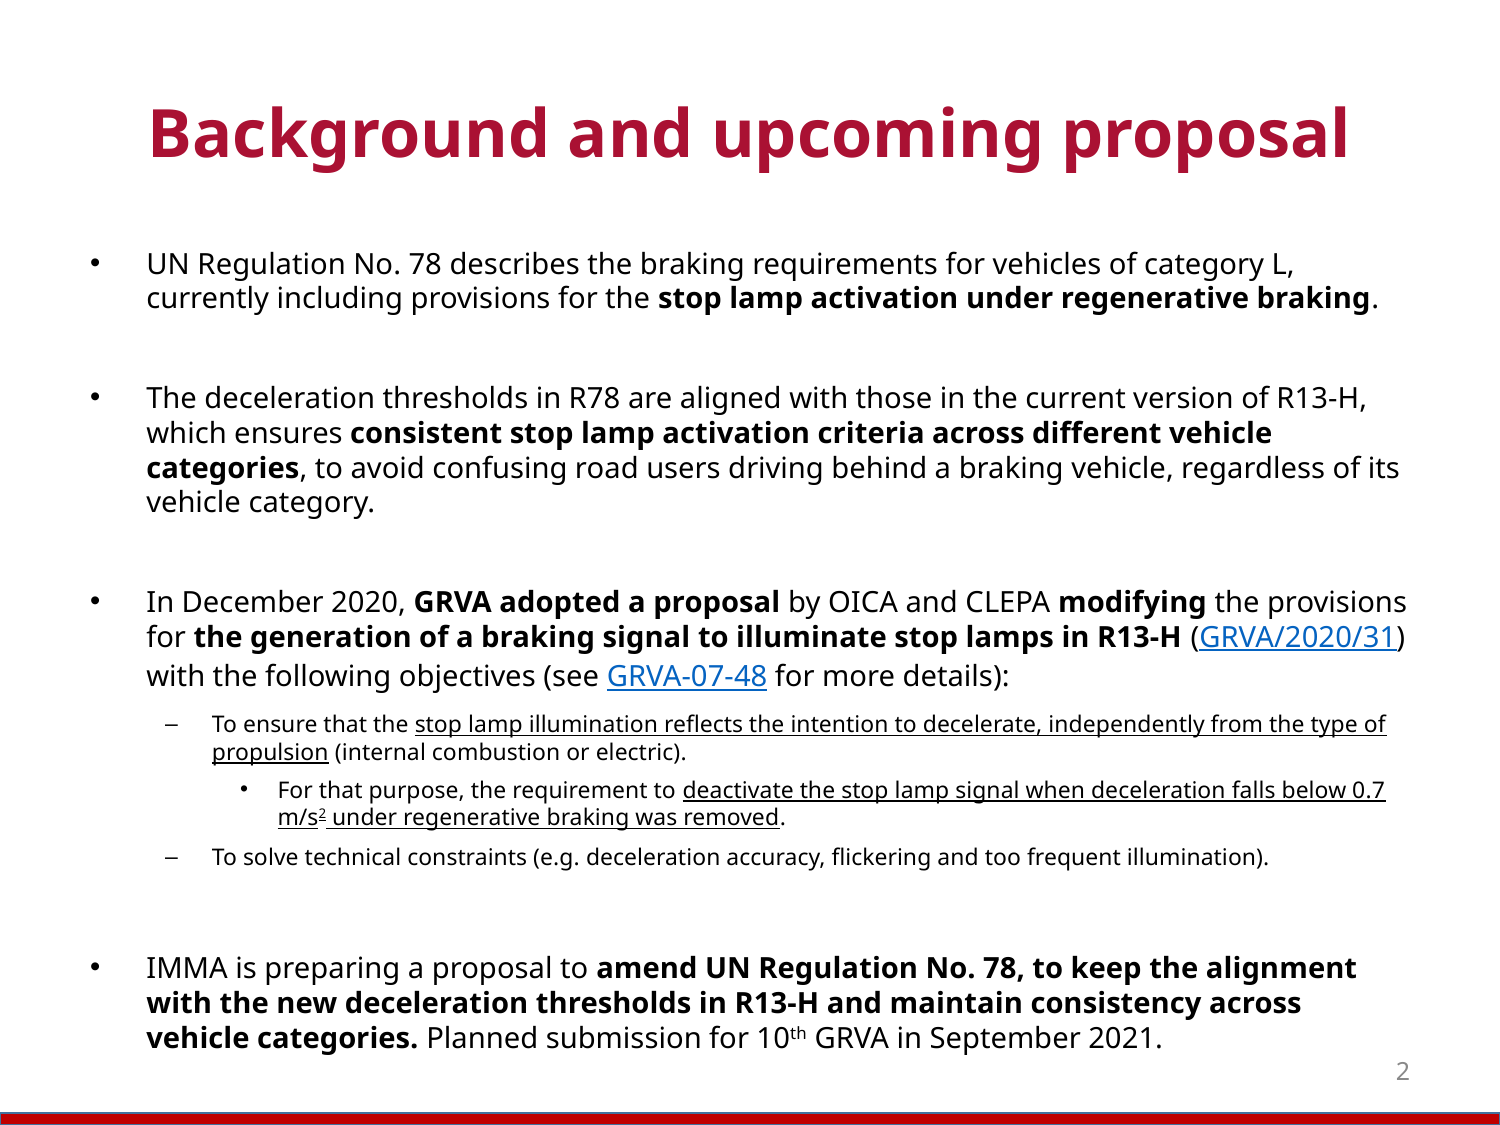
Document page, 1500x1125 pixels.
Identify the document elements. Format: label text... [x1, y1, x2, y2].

title Background and upcoming proposal [75, 36, 1425, 225]
slide_number 2 [1074, 1042, 1425, 1103]
text_box [0, 1112, 1500, 1125]
list UN Regulation No. 78 describes the braking requirements for vehicles of category L, currently including provisions for the stop lamp activation under regenerative braking. The deceleration thresholds in R78 are aligned with those in the current version of R13-H, which ensures consistent stop lamp activation criteria across different vehicle categories, to avoid confusing road users driving behind a braking vehicle, regardless of its vehicle category. In December 2020, GRVA adopted a proposal by OICA and CLEPA modifying the provisions for the generation of a braking signal to illuminate stop lamps in R13-H (GRVA/2020/31) with the following objectives (see GRVA-07-48 for more details): To ensure that the stop lamp illumination reflects the intention to decelerate, independently from the type of propulsion (internal combustion or electric). For that purpose, the requirement to deactivate the stop lamp signal when deceleration falls below 0.7 m/s2 under regenerative braking was removed. To solve technical constraints (e.g. deceleration accuracy, flickering and too frequent illumination). IMMA is preparing a proposal to amend UN Regulation No. 78, to keep the alignment with the new deceleration thresholds in R13-H and maintain consistency across vehicle categories. Planned submission for 10th GRVA in September 2021. [75, 237, 1425, 850]
